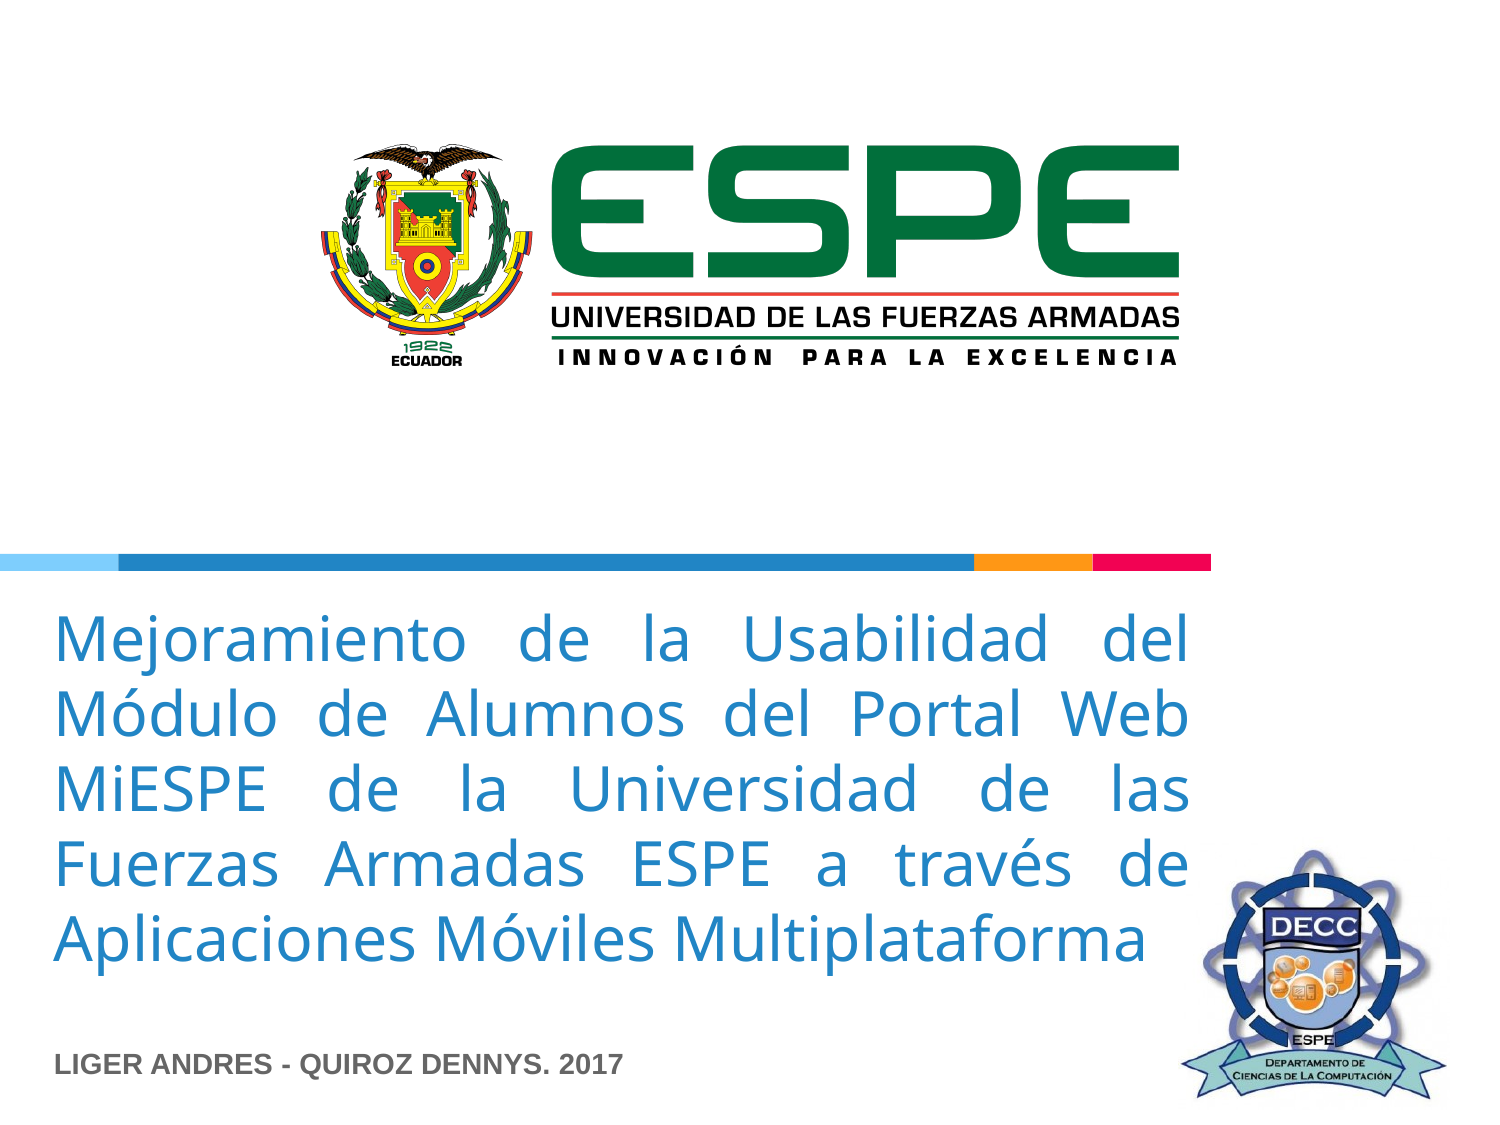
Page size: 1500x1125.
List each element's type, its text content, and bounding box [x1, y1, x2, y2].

picture [1177, 837, 1451, 1110]
text_box LIGER ANDRES - QUIROZ DENNYS. 2017 [38, 1030, 1172, 1110]
picture [321, 143, 1179, 366]
title Mejoramiento de la Usabilidad del Módulo de Alumnos del Portal Web MiESPE de la Universidad de las Fuerzas Armadas ESPE a través de Aplicaciones Móviles Multiplataforma [38, 584, 1208, 1030]
